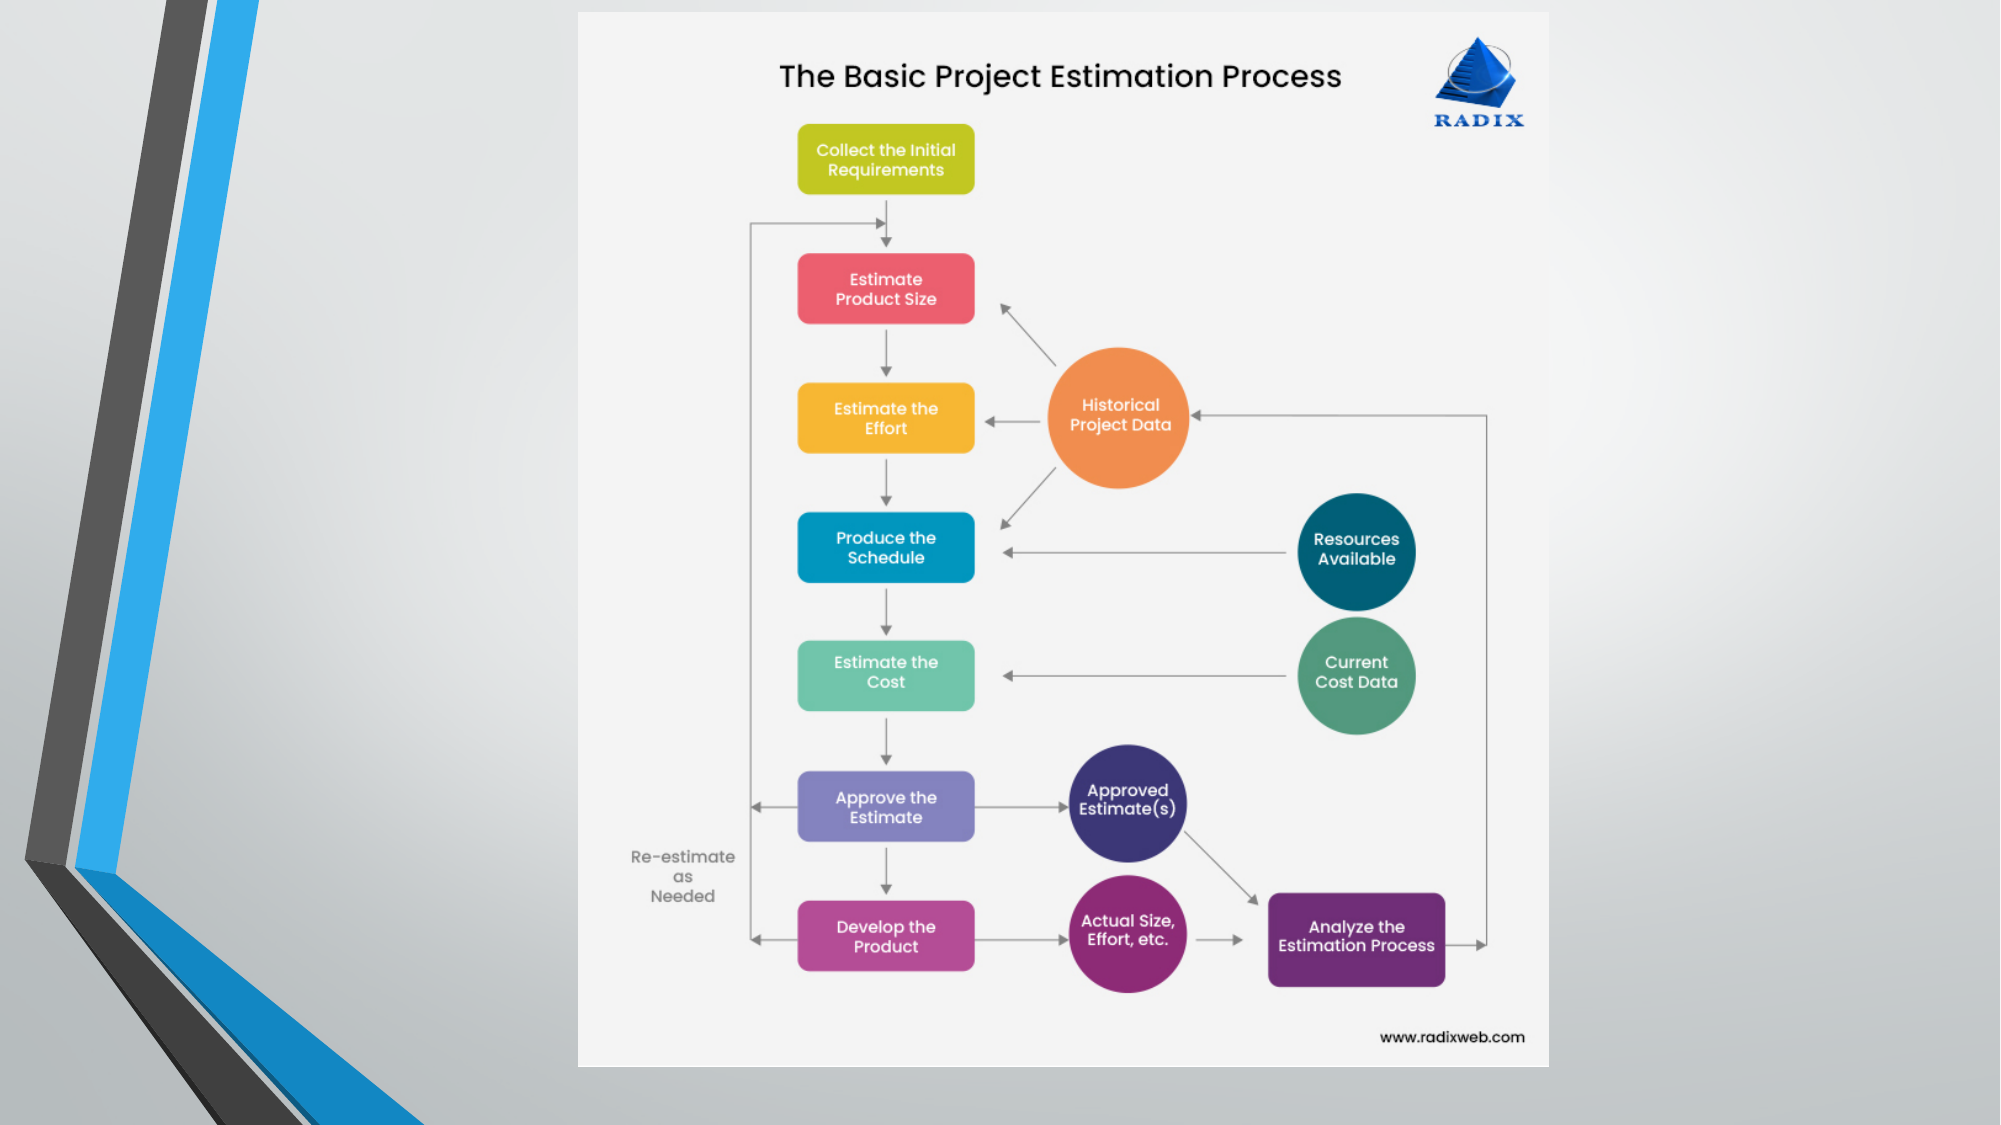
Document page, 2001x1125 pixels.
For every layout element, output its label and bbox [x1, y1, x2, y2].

list [578, 12, 1549, 1067]
